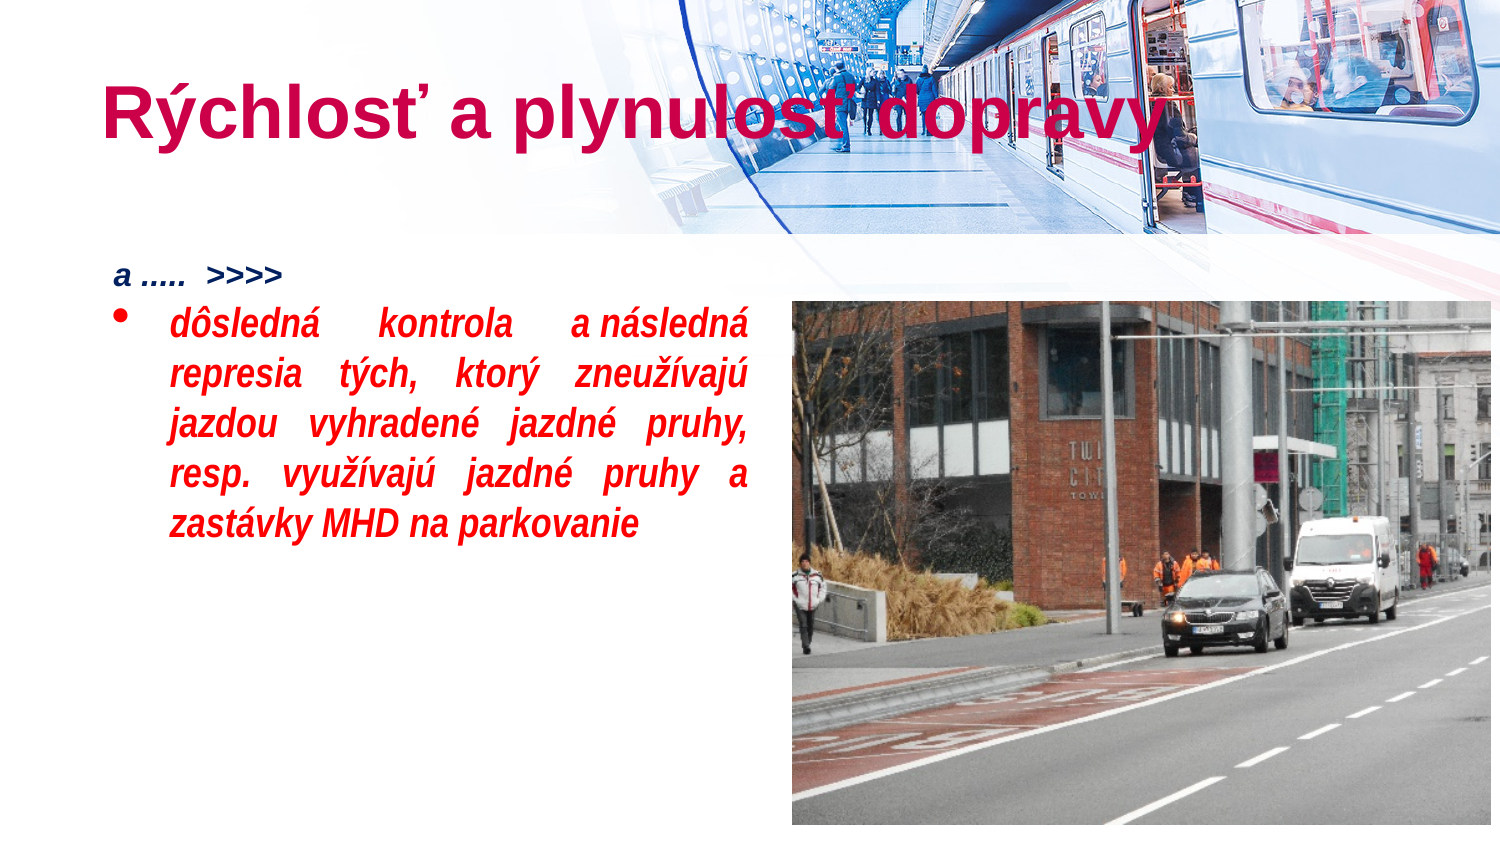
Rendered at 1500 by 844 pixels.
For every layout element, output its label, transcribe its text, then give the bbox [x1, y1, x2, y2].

text_box dôsledná kontrola a následná represia tých, ktorý zneužívajú jazdou vyhradené jazdné pruhy, resp. využívajú jazdné pruhy a zastávky MHD na parkovanie [98, 288, 775, 553]
list a ..... >>>> [98, 246, 663, 302]
picture [0, 0, 1500, 844]
title Rýchlosť a plynulosť dopravy [86, 46, 1414, 172]
